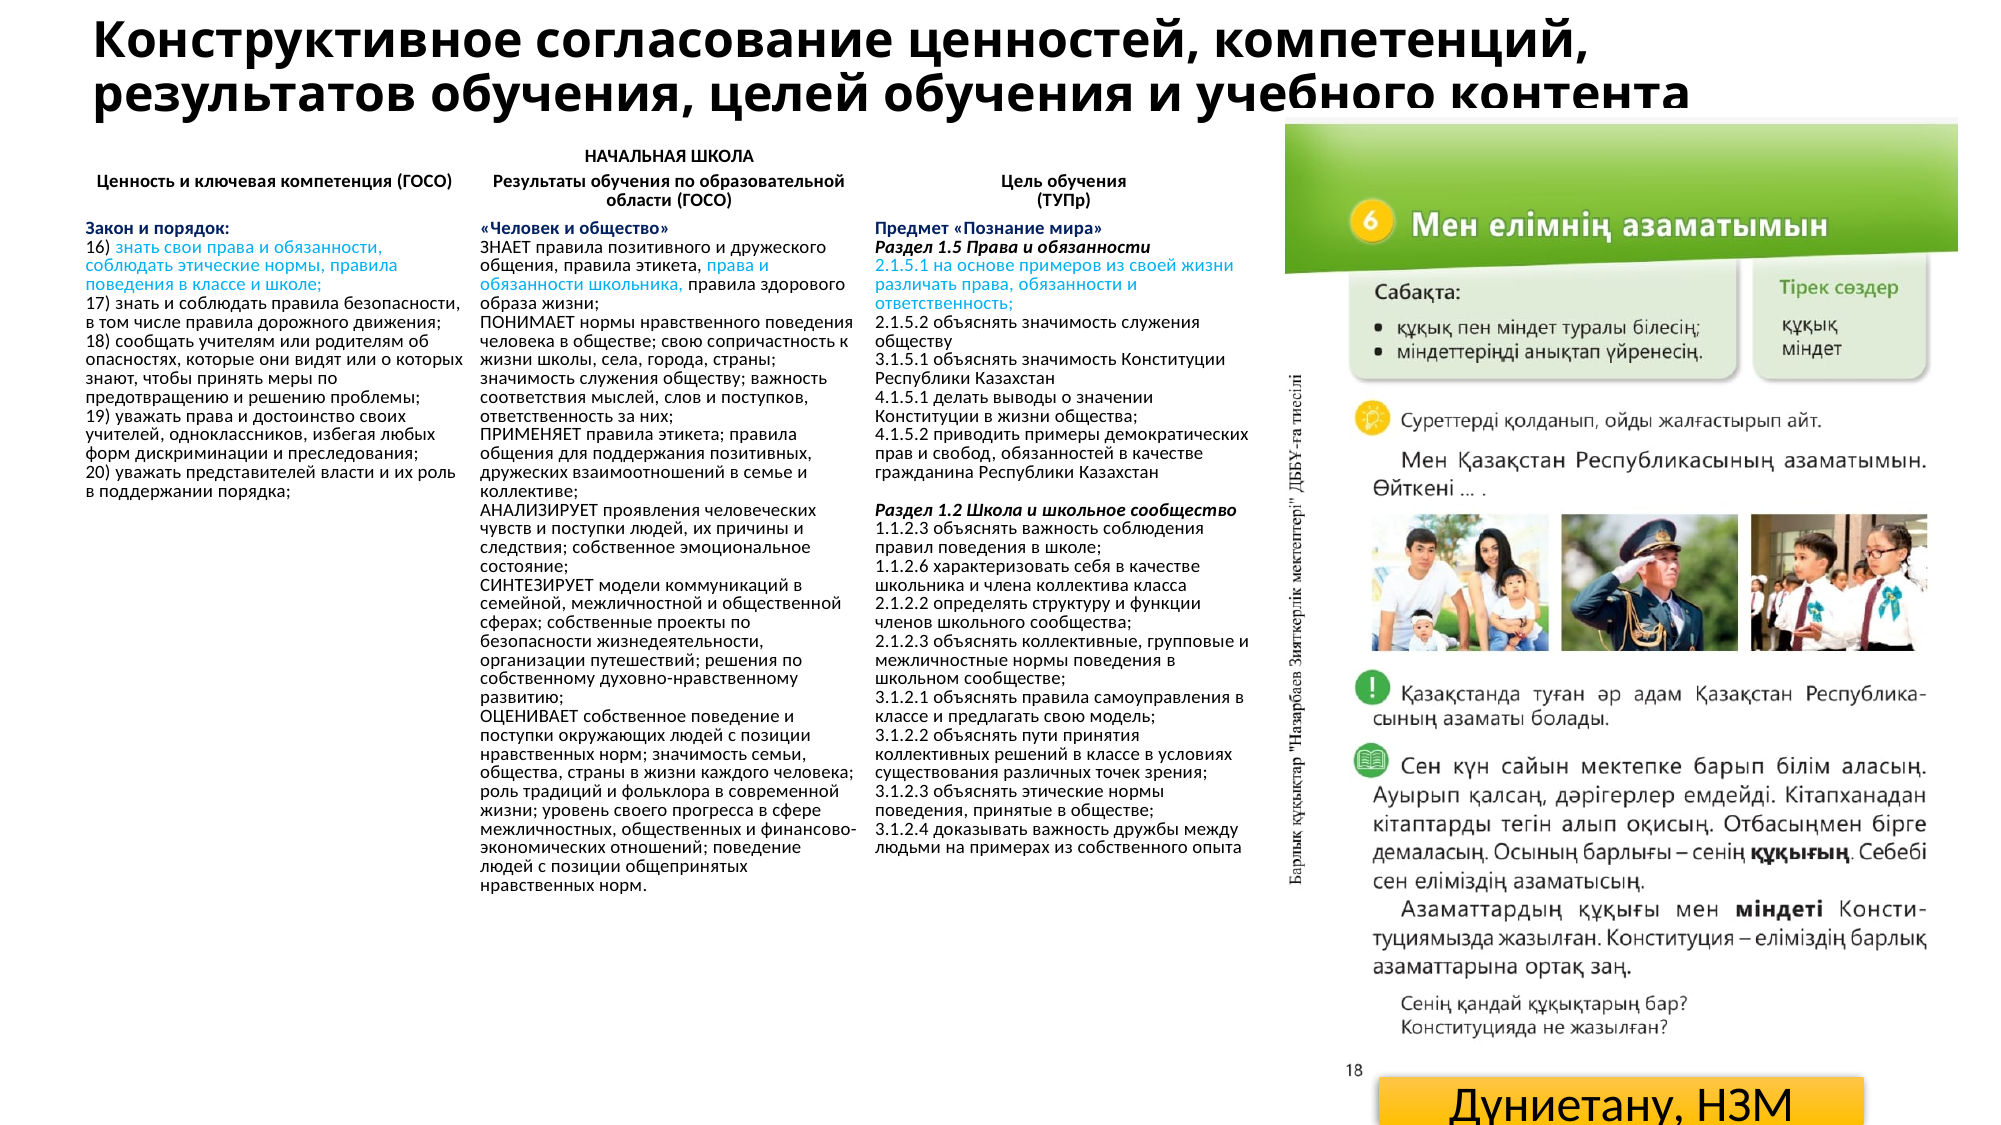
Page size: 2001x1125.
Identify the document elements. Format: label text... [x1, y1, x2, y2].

table_cell Цель обучения (ТУПр) [867, 174, 1261, 220]
table_cell Предмет «Познание мира» Раздел 1.5 Права и обязанности 2.1.5.1 на основе примеров из своей жизни различать права, обязанности и ответственность; 2.1.5.2 объяснять значимость служения обществу 3.1.5.1 объяснять значимость Конституции Республики Казахстан 4.1.5.1 делать выводы о значении Конституции в жизни общества; 4.1.5.2 приводить примеры демократических прав и свобод, обязанностей в качестве гражданина Республики Казахстан Раздел 1.2 Школа и школьное сообщество 1.1.2.3 объяснять важность соблюдения правил поведения в школе; 1.1.2.6 характеризовать себя в качестве школьника и члена коллектива класса 2.1.2.2 определять структуру и функции членов школьного сообщества; 2.1.2.3 объяснять коллективные, групповые и межличностные нормы поведения в школьном сообществе; 3.1.2.1 объяснять правила самоуправления в классе и предлагать свою модель; 3.1.2.2 объяснять пути принятия коллективных решений в классе в условиях существования различных точек зрения; 3.1.2.3 объяснять этические нормы поведения, принятые в обществе; 3.1.2.4 доказывать важность дружбы между людьми на примерах из собственного опыта [867, 220, 1261, 957]
table_cell «Человек и общество» ЗНАЕТ правила позитивного и дружеского общения, правила этикета, права и обязанности школьника, правила здорового образа жизни; ПОНИМАЕТ нормы нравственного поведения человека в обществе; свою сопричастность к жизни школы, села, города, страны; значимость служения обществу; важность соответствия мыслей, слов и поступков, ответственность за них; ПРИМЕНЯЕТ правила этикета; правила общения для поддержания позитивных, дружеских взаимоотношений в семье и коллективе; АНАЛИЗИРУЕТ проявления человеческих чувств и поступки людей, их причины и следствия; собственное эмоциональное состояние; СИНТЕЗИРУЕТ модели коммуникаций в семейной, межличностной и общественной сферах; собственные проекты по безопасности жизнедеятельности, организации путешествий; решения по собственному духовно-нравственному развитию; ОЦЕНИВАЕТ собственное поведение и поступки окружающих людей с позиции нравственных норм; значимость семьи, общества, страны в жизни каждого человека; роль традиций и фольклора в современной жизни; уровень своего прогресса в сфере межличностных, общественных и финансово-экономических отношений; поведение людей с позиции общепринятых нравственных норм. [472, 220, 867, 957]
title Конструктивное согласование ценностей, компетенций, результатов обучения, целей обучения и учебного контента [77, 29, 1934, 109]
table_cell Закон и порядок: 16) знать свои права и обязанности, соблюдать этические нормы, правила поведения в классе и школе; 17) знать и соблюдать правила безопасности, в том числе правила дорожного движения; 18) сообщать учителям или родителям об опасностях, которые они видят или о которых знают, чтобы принять меры по предотвращению и решению проблемы; 19) уважать права и достоинство своих учителей, одноклассников, избегая любых форм дискриминации и преследования; 20) уважать представителей власти и их роль в поддержании порядка; [77, 220, 472, 957]
picture [1285, 107, 1958, 1125]
table_header НАЧАЛЬНАЯ ШКОЛА [77, 148, 1261, 174]
table_cell Ценность и ключевая компетенция (ГОСО) [77, 174, 472, 220]
table_cell Результаты обучения по образовательной области (ГОСО) [472, 174, 867, 220]
